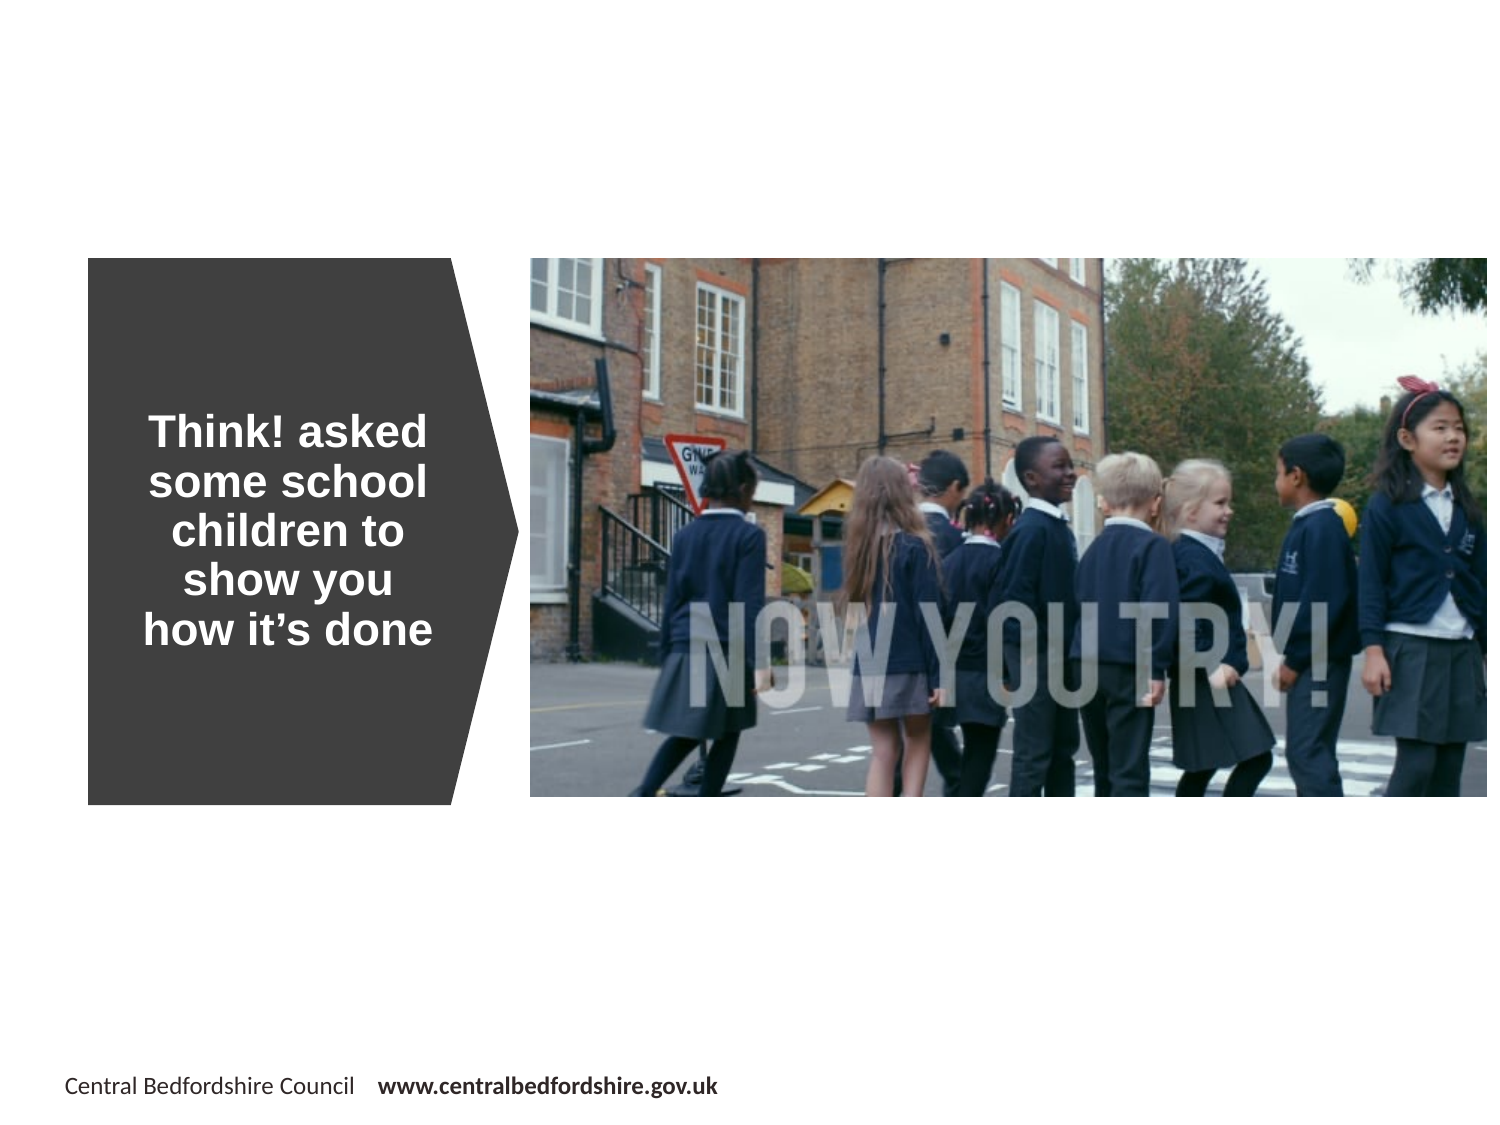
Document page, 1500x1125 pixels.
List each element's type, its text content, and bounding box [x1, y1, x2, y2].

text_box [86, 256, 521, 808]
title Think! asked some school children to show you how it’s done [126, 322, 450, 741]
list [529, 257, 1488, 798]
